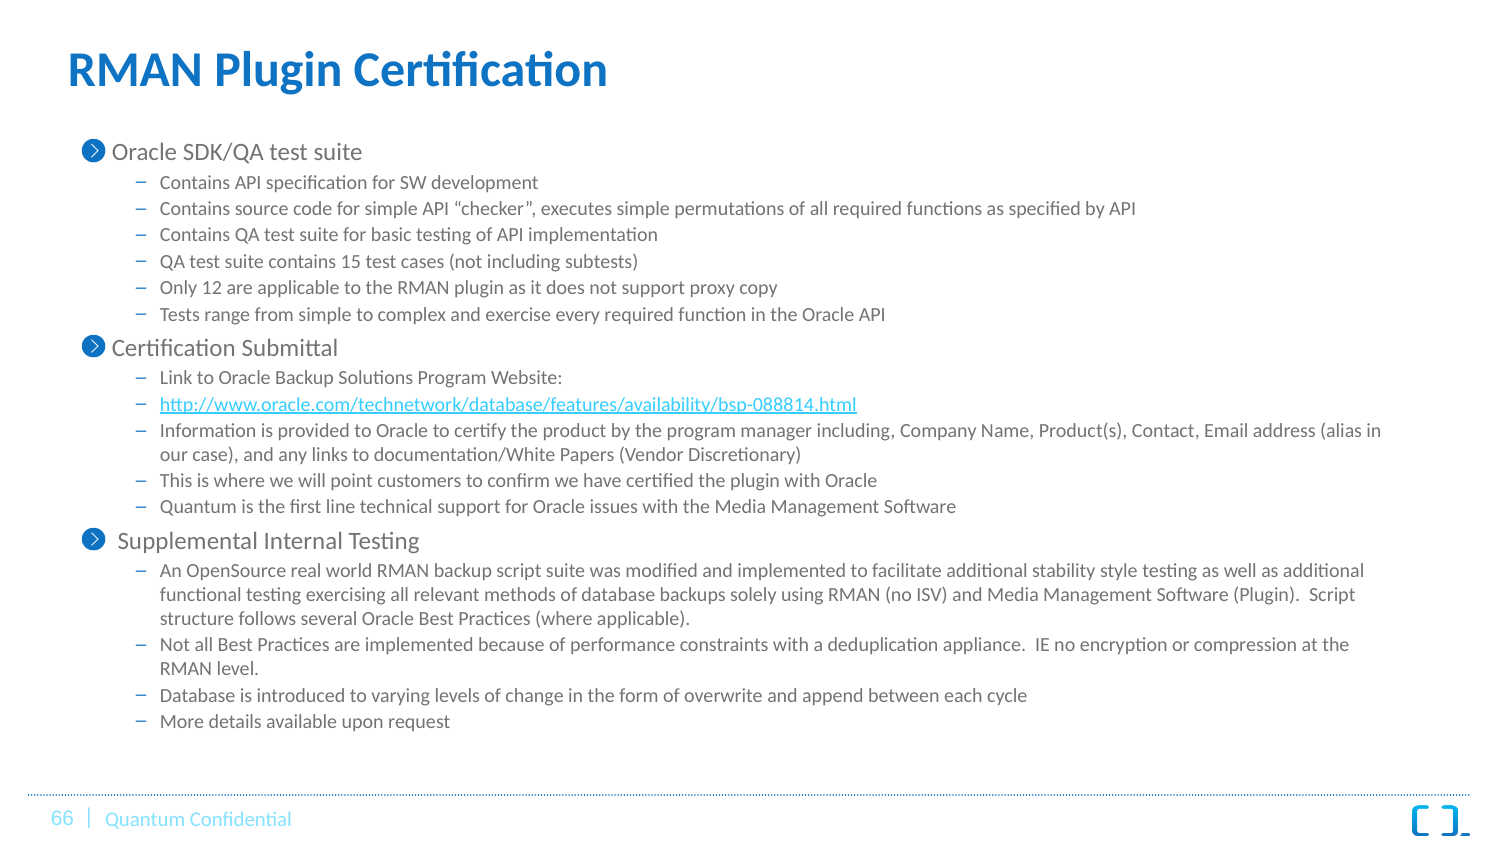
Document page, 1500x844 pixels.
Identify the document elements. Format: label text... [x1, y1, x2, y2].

list Oracle SDK/QA test suite Contains API specification for SW development Contains source code for simple API “checker”, executes simple permutations of all required functions as specified by API Contains QA test suite for basic testing of API implementation QA test suite contains 15 test cases (not including subtests) Only 12 are applicable to the RMAN plugin as it does not support proxy copy Tests range from simple to complex and exercise every required function in the Oracle API Certification Submittal Link to Oracle Backup Solutions Program Website: http://www.oracle.com/technetwork/database/features/availability/bsp-088814.html Information is provided to Oracle to certify the product by the program manager including, Company Name, Product(s), Contact, Email address (alias in our case), and any links to documentation/White Papers (Vendor Discretionary) This is where we will point customers to confirm we have certified the plugin with Oracle Quantum is the first line technical support for Oracle issues with the Media Management Software Supplemental Internal Testing An OpenSource real world RMAN backup script suite was modified and implemented to facilitate additional stability style testing as well as additional functional testing exercising all relevant methods of database backups solely using RMAN (no ISV) and Media Management Software (Plugin). Script structure follows several Oracle Best Practices (where applicable). Not all Best Practices are implemented because of performance constraints with a deduplication appliance. IE no encryption or compression at the RMAN level. Database is introduced to varying levels of change in the form of overwrite and append between each cycle More details available upon request [64, 128, 1413, 743]
picture [1412, 805, 1470, 836]
picture [79, 136, 108, 165]
title RMAN Plugin Certification [52, 31, 1413, 111]
picture [79, 525, 108, 553]
picture [79, 332, 108, 360]
